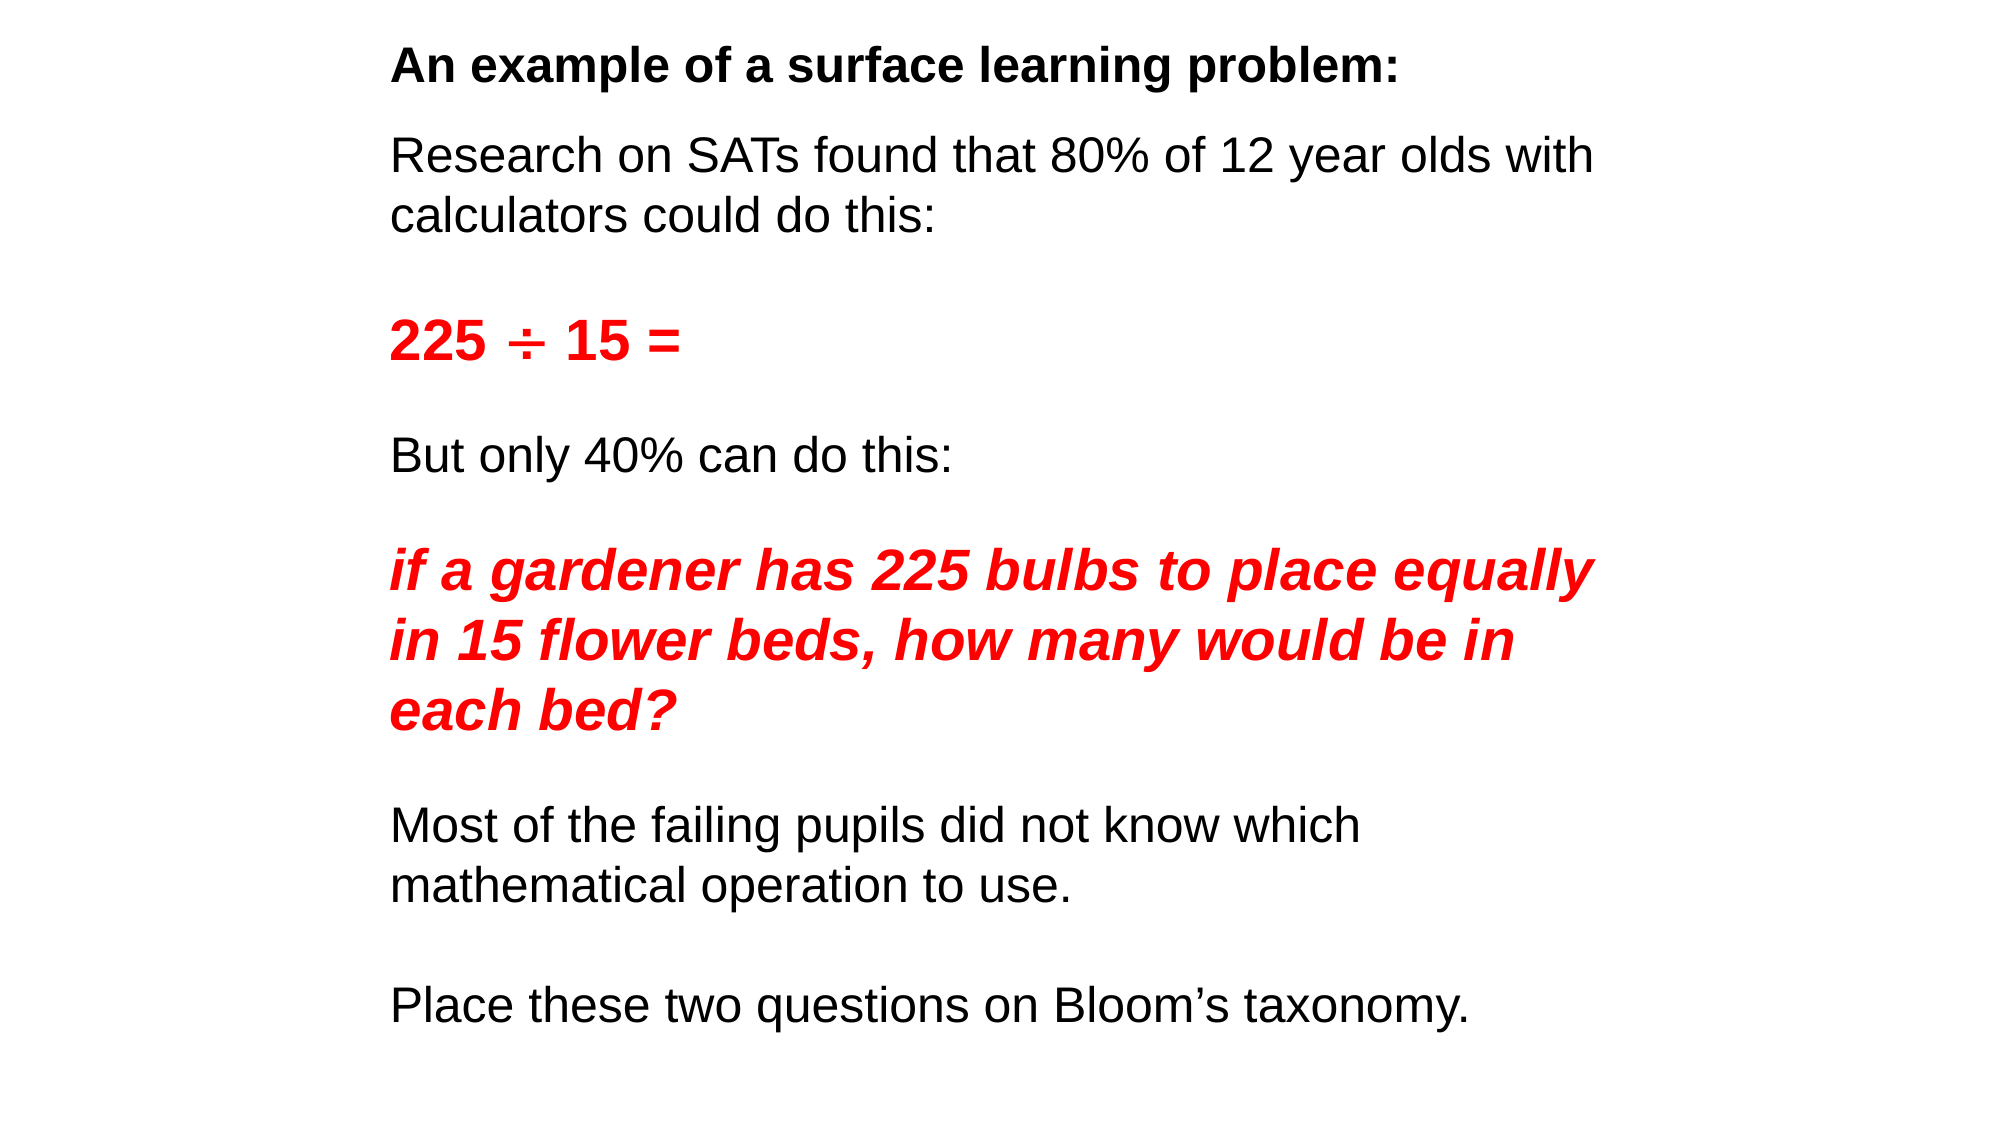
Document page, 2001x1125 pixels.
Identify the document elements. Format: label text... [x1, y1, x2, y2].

text_box An example of a surface learning problem: Research on SATs found that 80% of 12 year olds with calculators could do this: 225  15 = But only 40% can do this: if a gardener has 225 bulbs to place equally in 15 flower beds, how many would be in each bed? Most of the failing pupils did not know which mathematical operation to use. Place these two questions on Bloom’s taxonomy. [375, 24, 1613, 1040]
